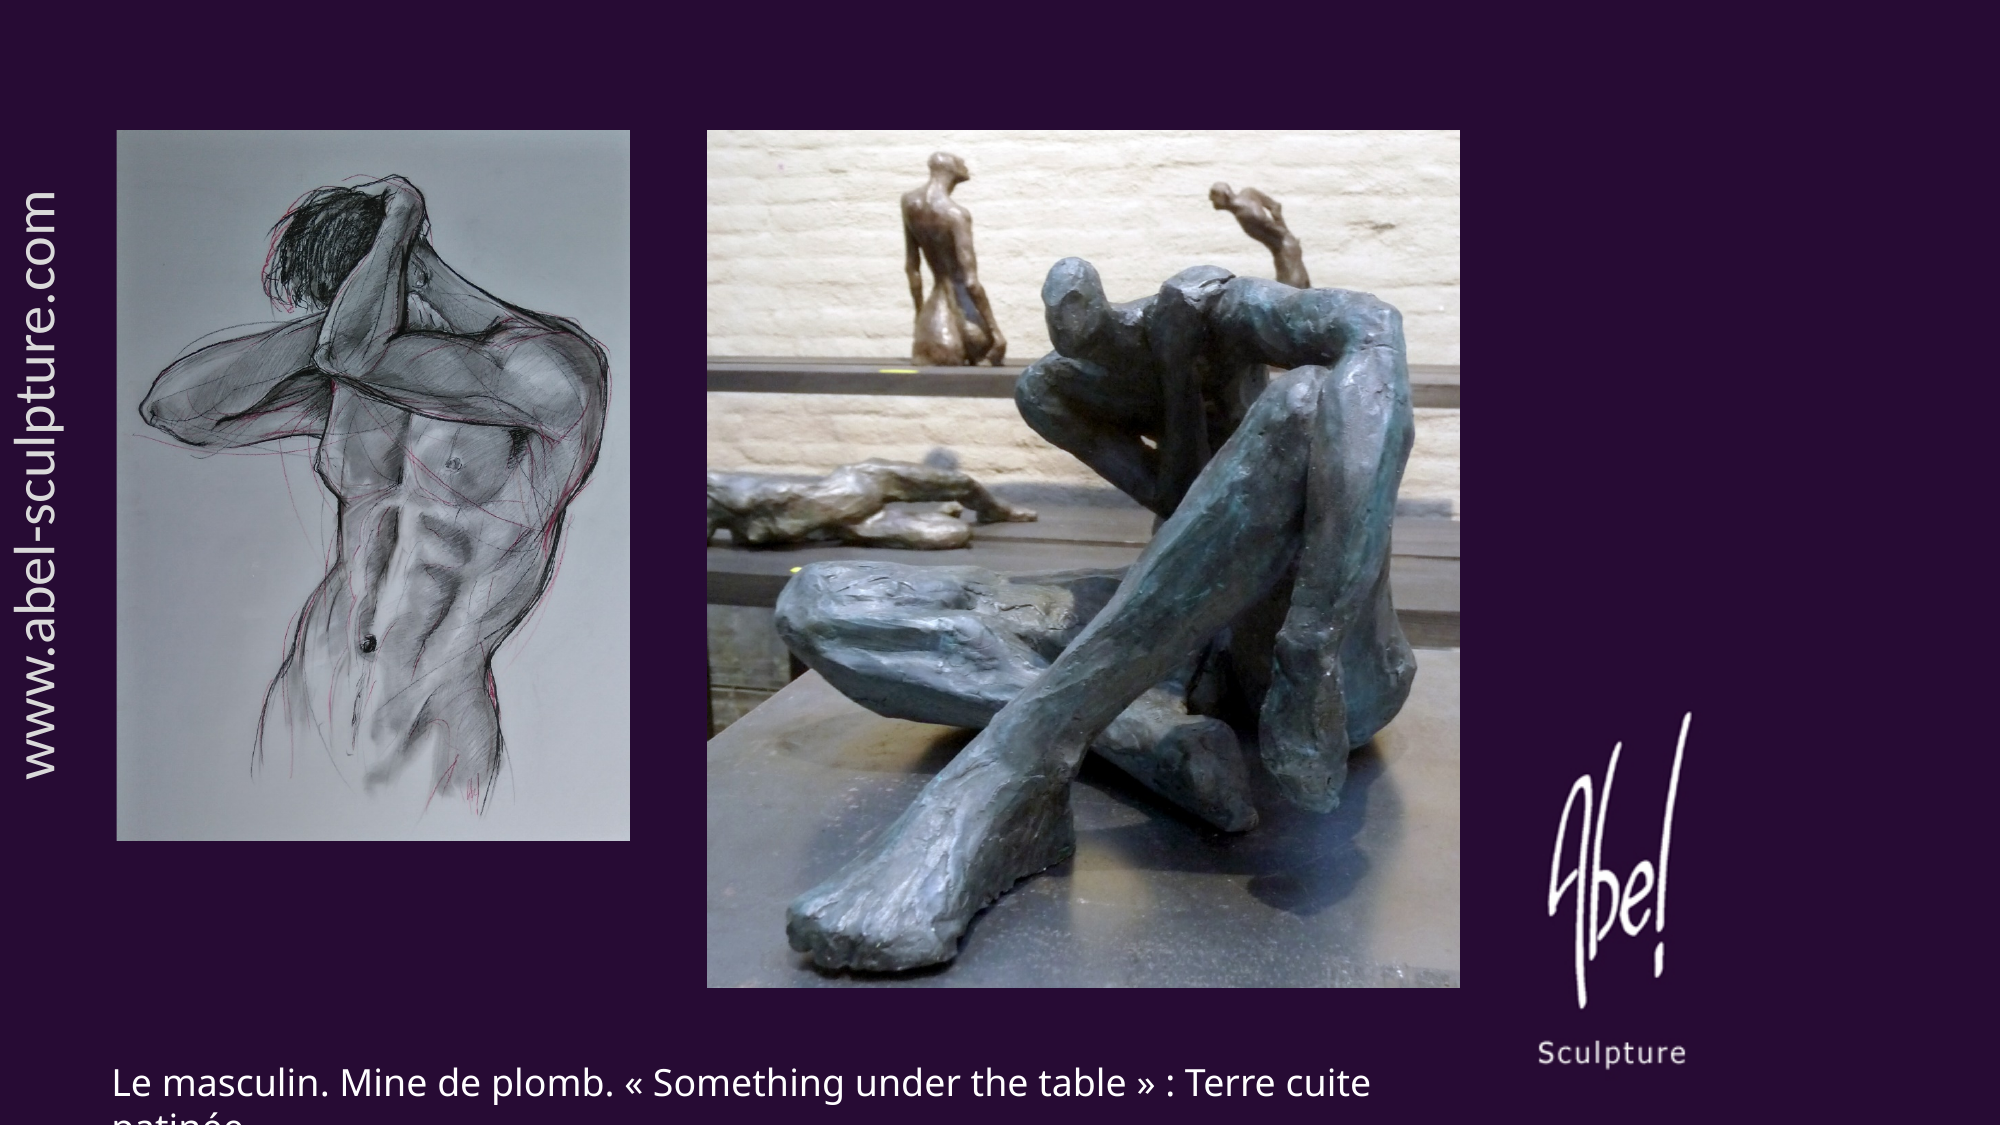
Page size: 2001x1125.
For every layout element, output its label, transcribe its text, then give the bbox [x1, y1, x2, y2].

text_box Le masculin. Mine de plomb. « Something under the table » : Terre cuite patinée. [96, 1052, 1460, 1125]
picture [1483, 698, 1740, 1094]
text_box www.abel-sculpture.com [0, 0, 74, 1125]
picture [116, 130, 631, 841]
picture [707, 130, 1460, 988]
